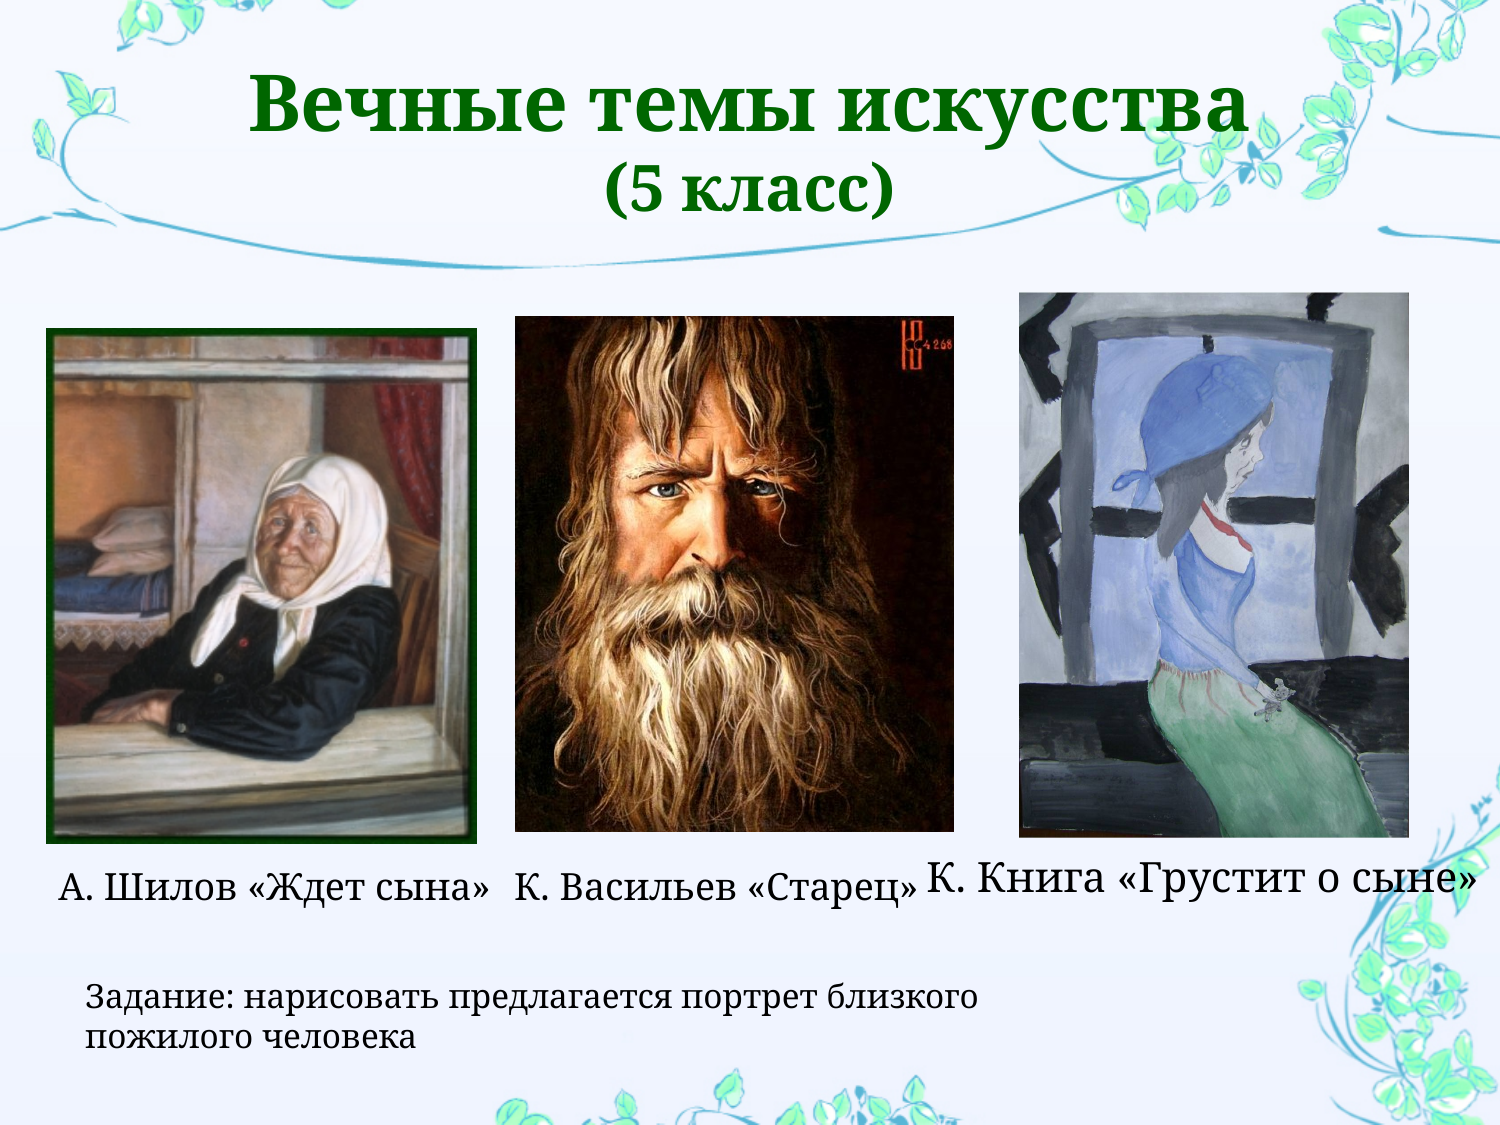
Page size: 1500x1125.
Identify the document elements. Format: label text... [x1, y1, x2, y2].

text_box А. Шилов «Ждет сына» [43, 855, 499, 916]
text_box Задание: нарисовать предлагается портрет близкого пожилого человека [70, 968, 1020, 1063]
title Вечные темы искусства (5 класс) [75, 45, 1425, 233]
text_box К. Васильев «Старец» [499, 855, 934, 916]
text_box К. Книга «Грустит о сыне» [911, 843, 1494, 909]
picture [0, 0, 1500, 1125]
